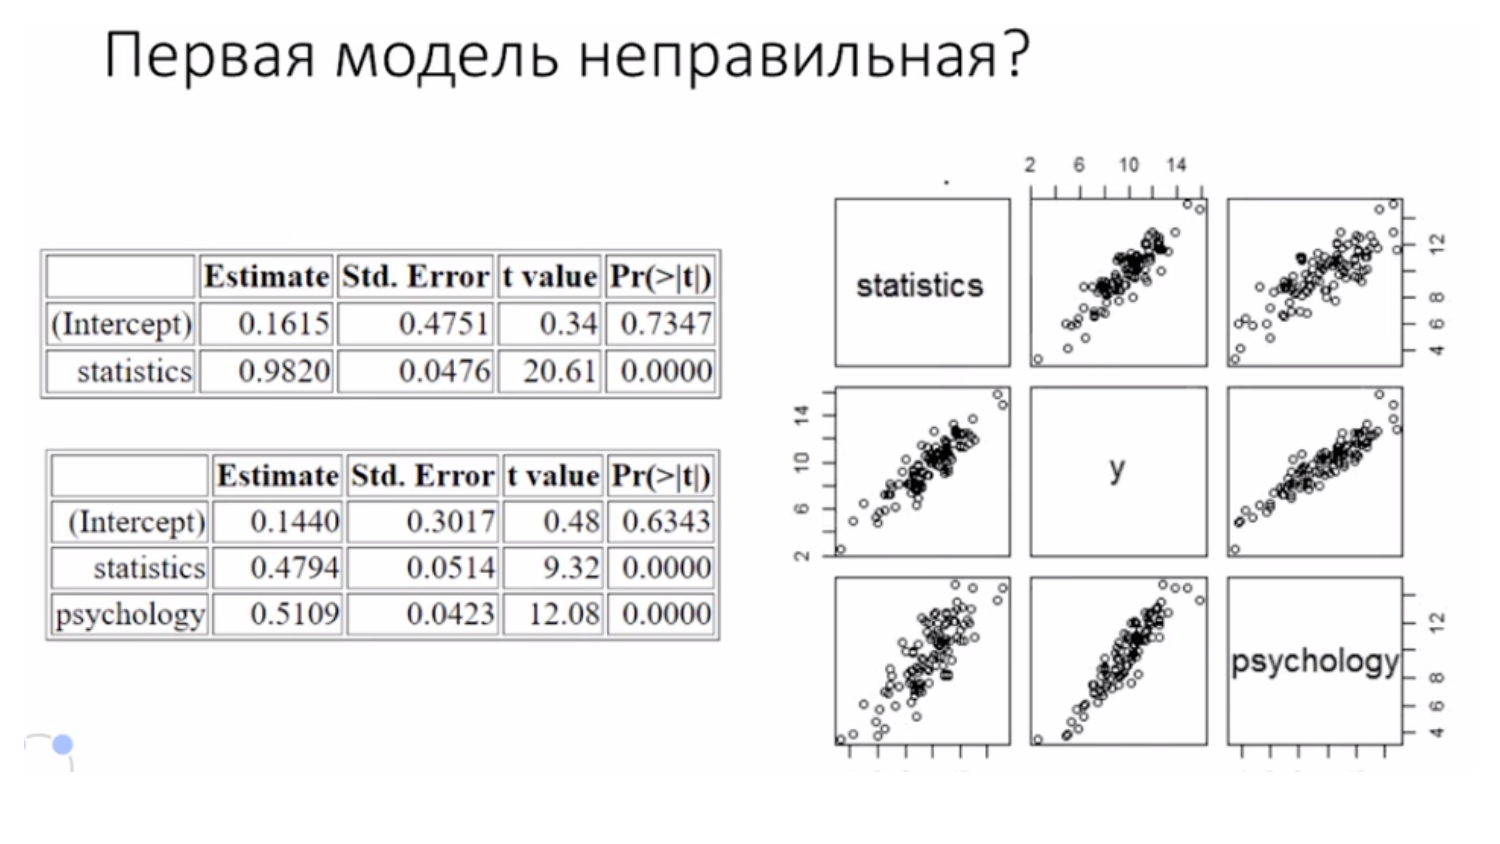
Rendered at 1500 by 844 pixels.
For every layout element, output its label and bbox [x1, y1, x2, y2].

picture [24, 24, 1476, 773]
